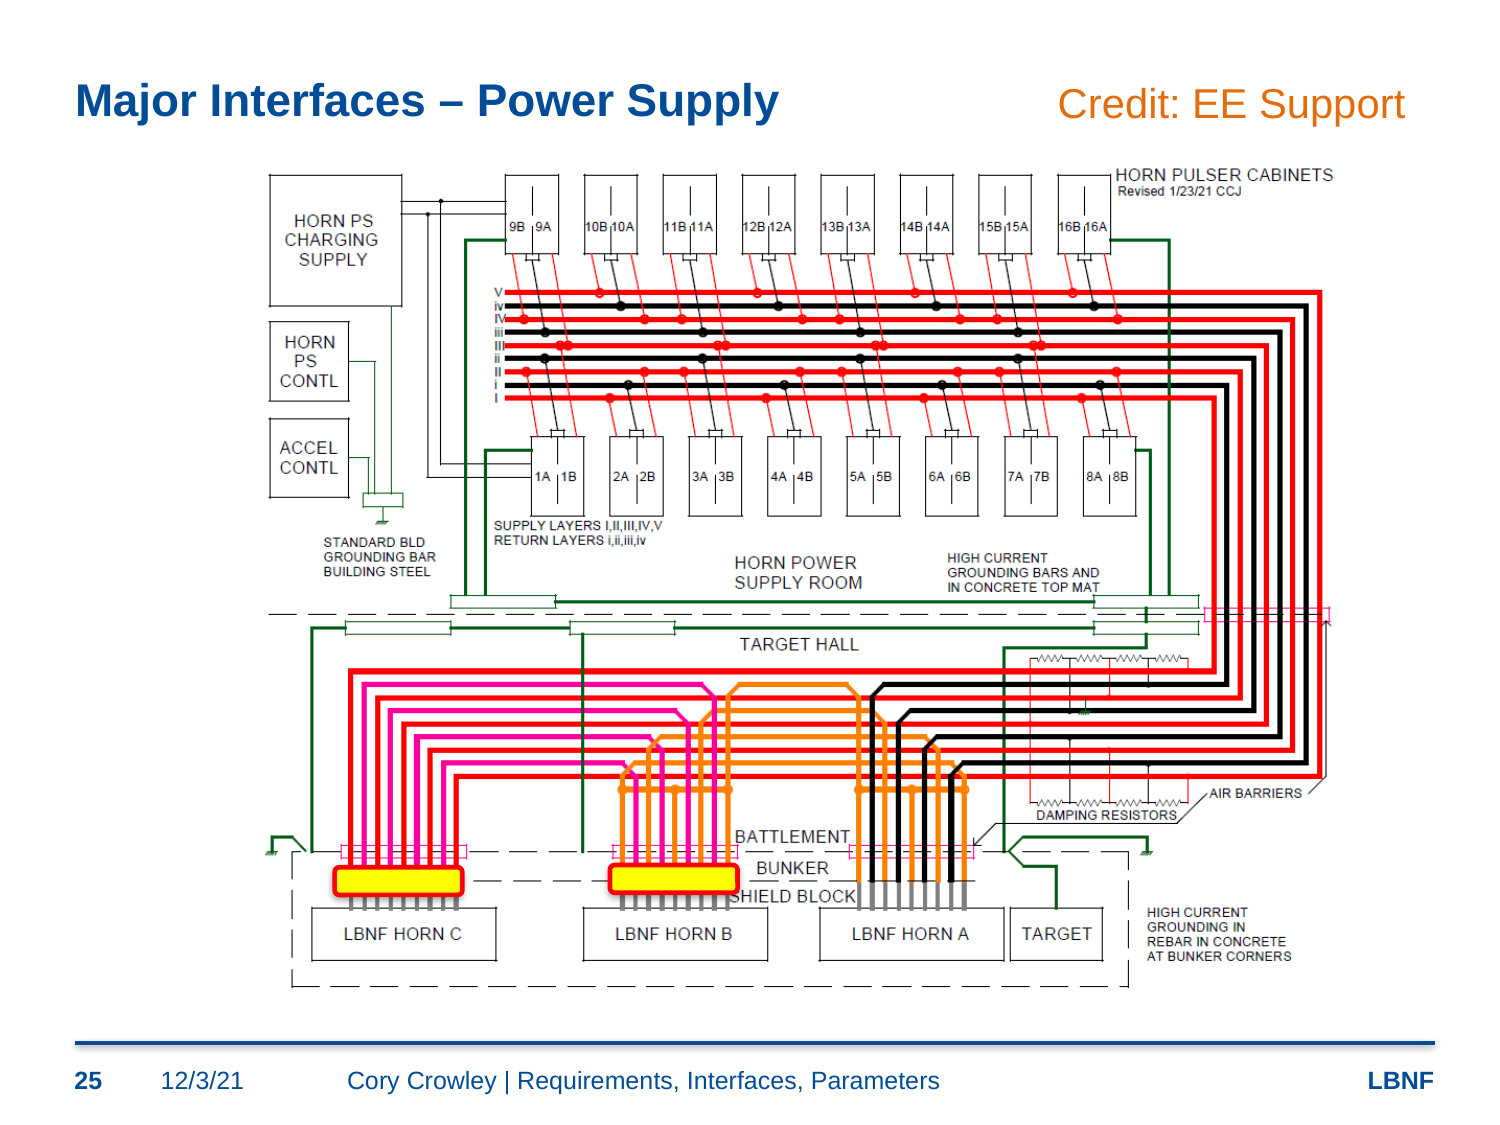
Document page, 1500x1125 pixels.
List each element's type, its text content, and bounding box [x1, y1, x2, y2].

title Major Interfaces – Power Supply [75, 70, 1436, 165]
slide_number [160, 1064, 348, 1096]
footer Cory Crowley | Requirements, Interfaces, Parameters [348, 1064, 1269, 1096]
picture [256, 156, 1360, 1009]
text_box Credit: EE Support [1057, 69, 1436, 128]
slide_number 25 [74, 1064, 160, 1096]
